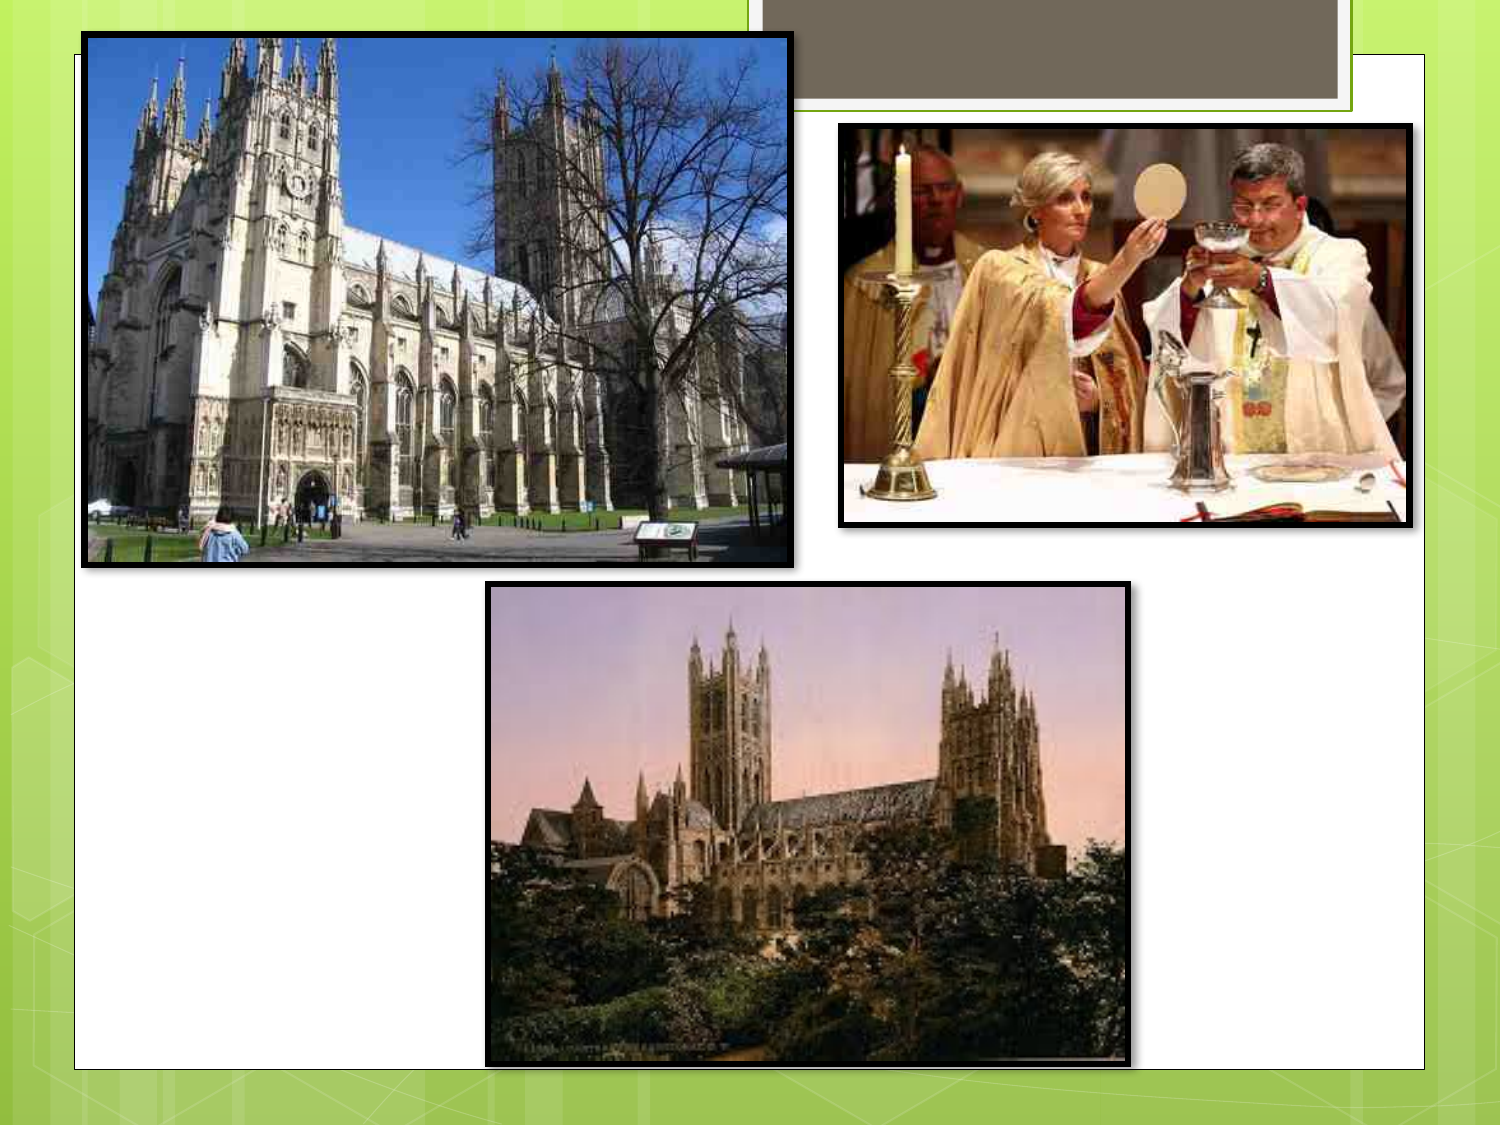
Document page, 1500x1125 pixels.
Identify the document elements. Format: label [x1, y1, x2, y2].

picture [843, 129, 1407, 522]
picture [87, 37, 788, 563]
picture [490, 587, 1126, 1061]
